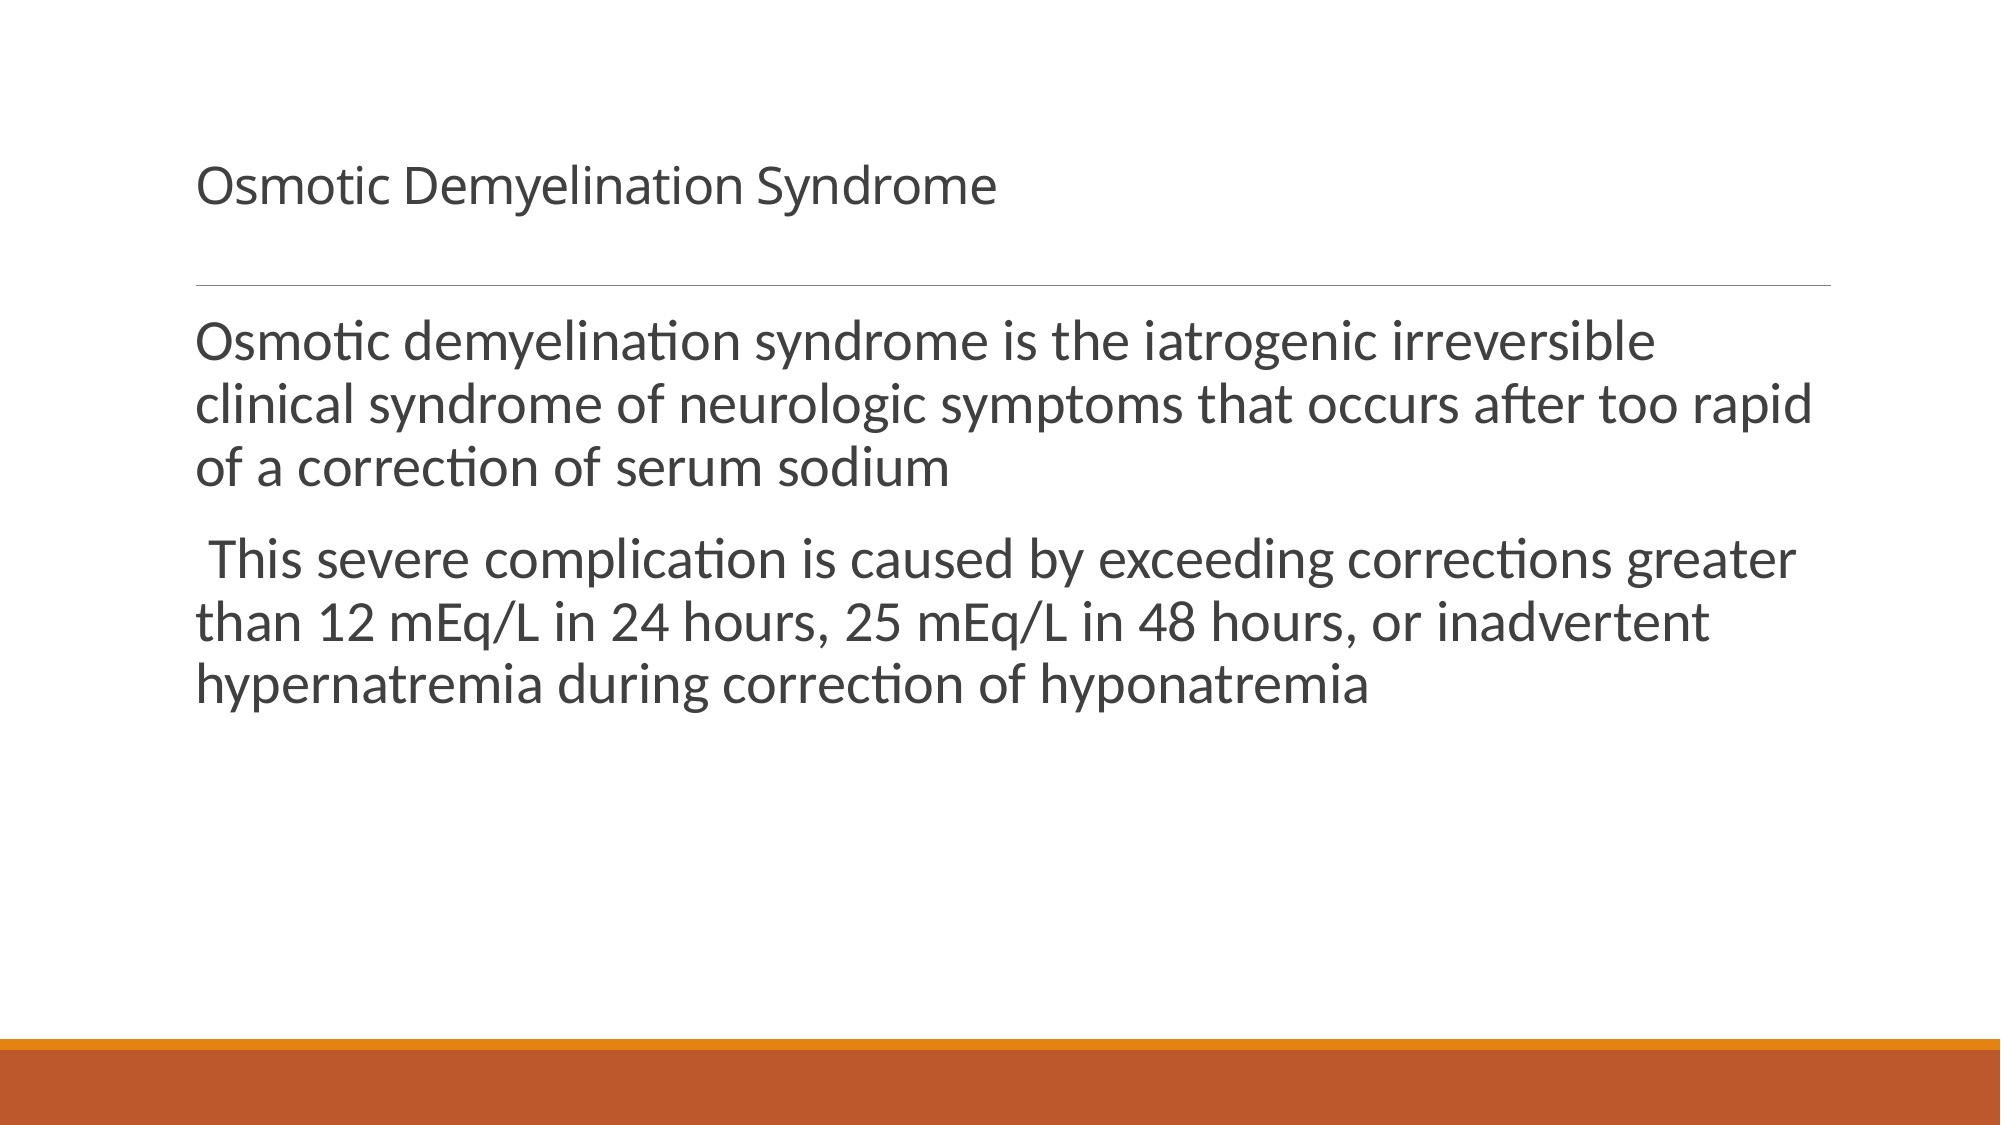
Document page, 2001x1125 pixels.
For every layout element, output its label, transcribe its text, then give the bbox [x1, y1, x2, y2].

title Osmotic Demyelination Syndrome [180, 47, 1830, 285]
list Osmotic demyelination syndrome is the iatrogenic irreversible clinical syndrome of neurologic symptoms that occurs after too rapid of a correction of serum sodium This severe complication is caused by exceeding corrections greater than 12 mEq/L in 24 hours, 25 mEq/L in 48 hours, or inadvertent hypernatremia during correction of hyponatremia [180, 302, 1830, 963]
